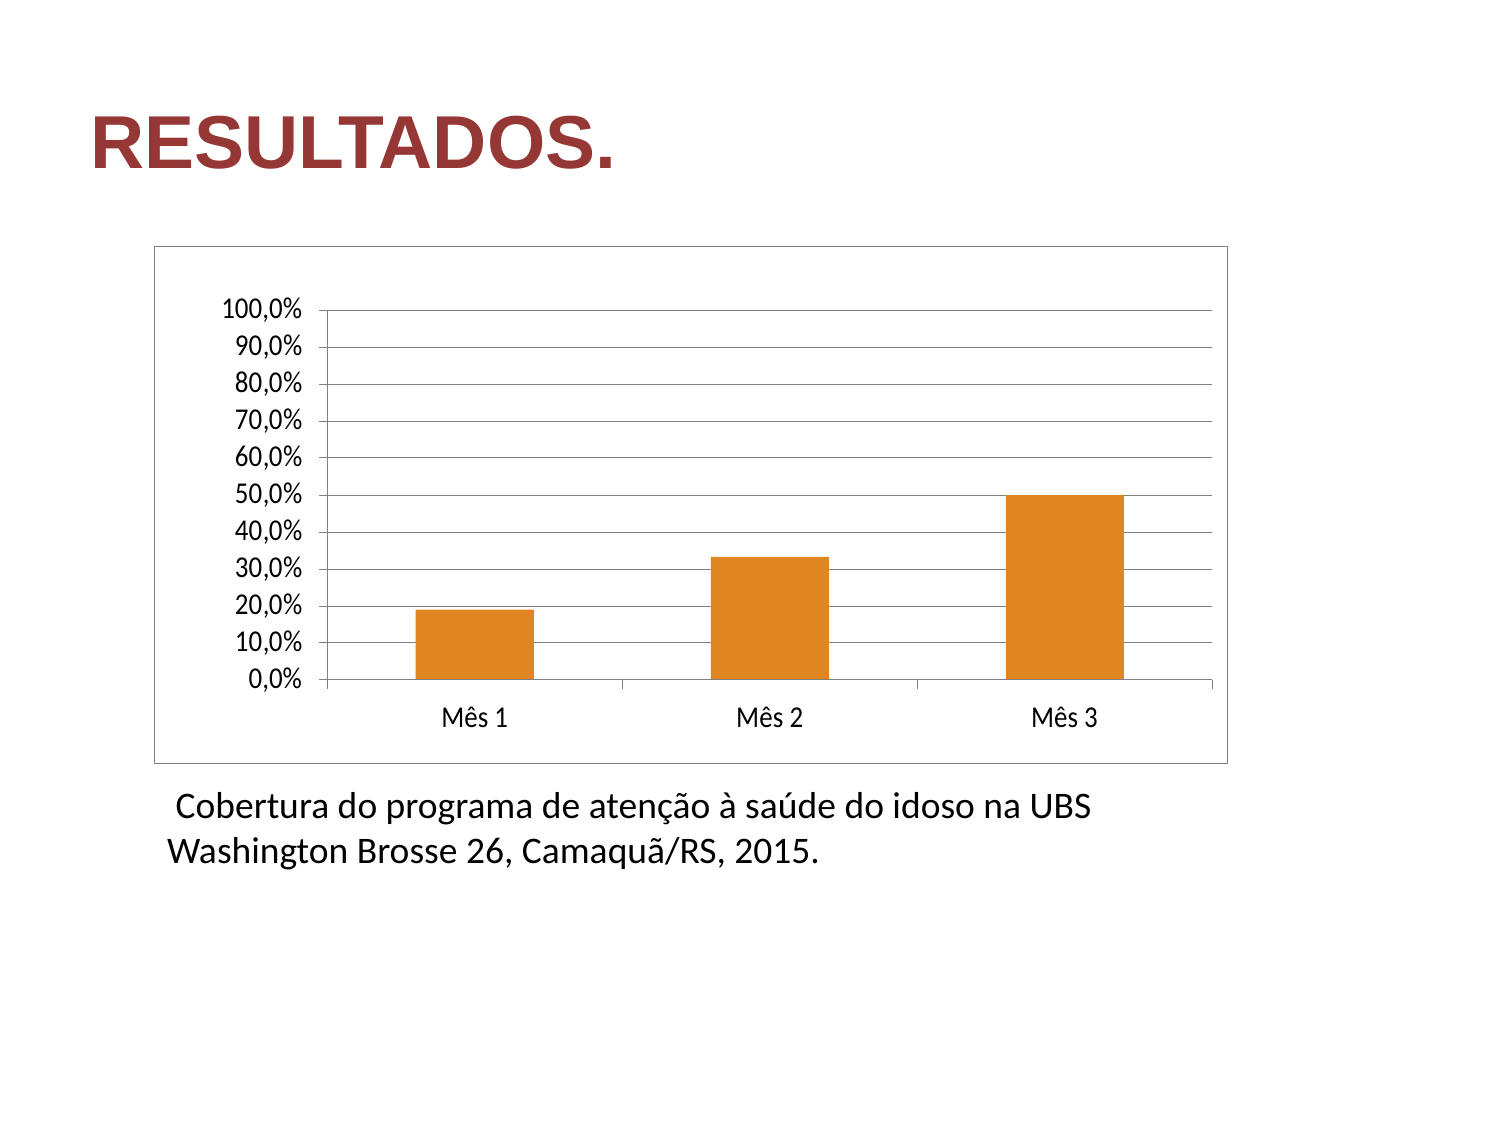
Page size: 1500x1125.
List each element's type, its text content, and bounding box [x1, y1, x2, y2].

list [34, 245, 1264, 785]
text_box Cobertura do programa de atenção à saúde do idoso na UBS Washington Brosse 26, Camaquã/RS, 2015. [152, 792, 1266, 879]
title RESULTADOS. [75, 45, 1425, 233]
